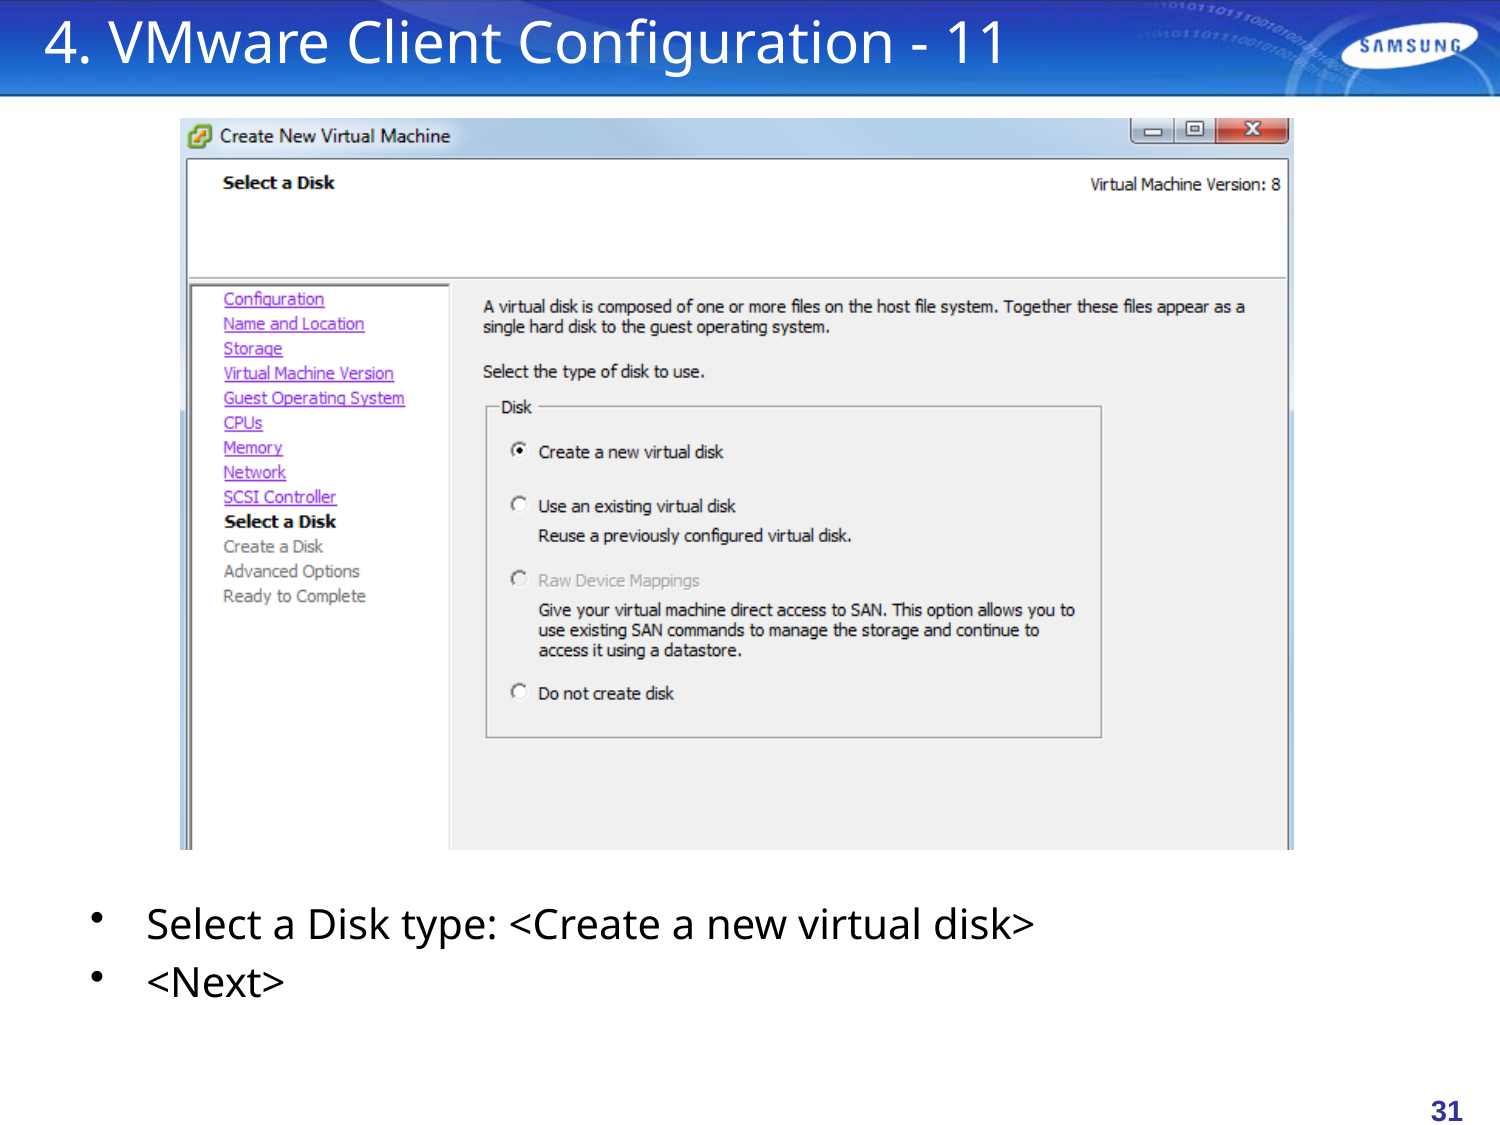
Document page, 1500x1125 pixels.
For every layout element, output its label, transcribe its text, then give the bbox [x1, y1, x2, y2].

text_box 4. VMware Client Configuration - 11 [29, 5, 1400, 76]
picture [0, 0, 1500, 850]
list Select a Disk type: <Create a new virtual disk> <Next> [74, 890, 1400, 1086]
text_box [27, 11, 1294, 93]
